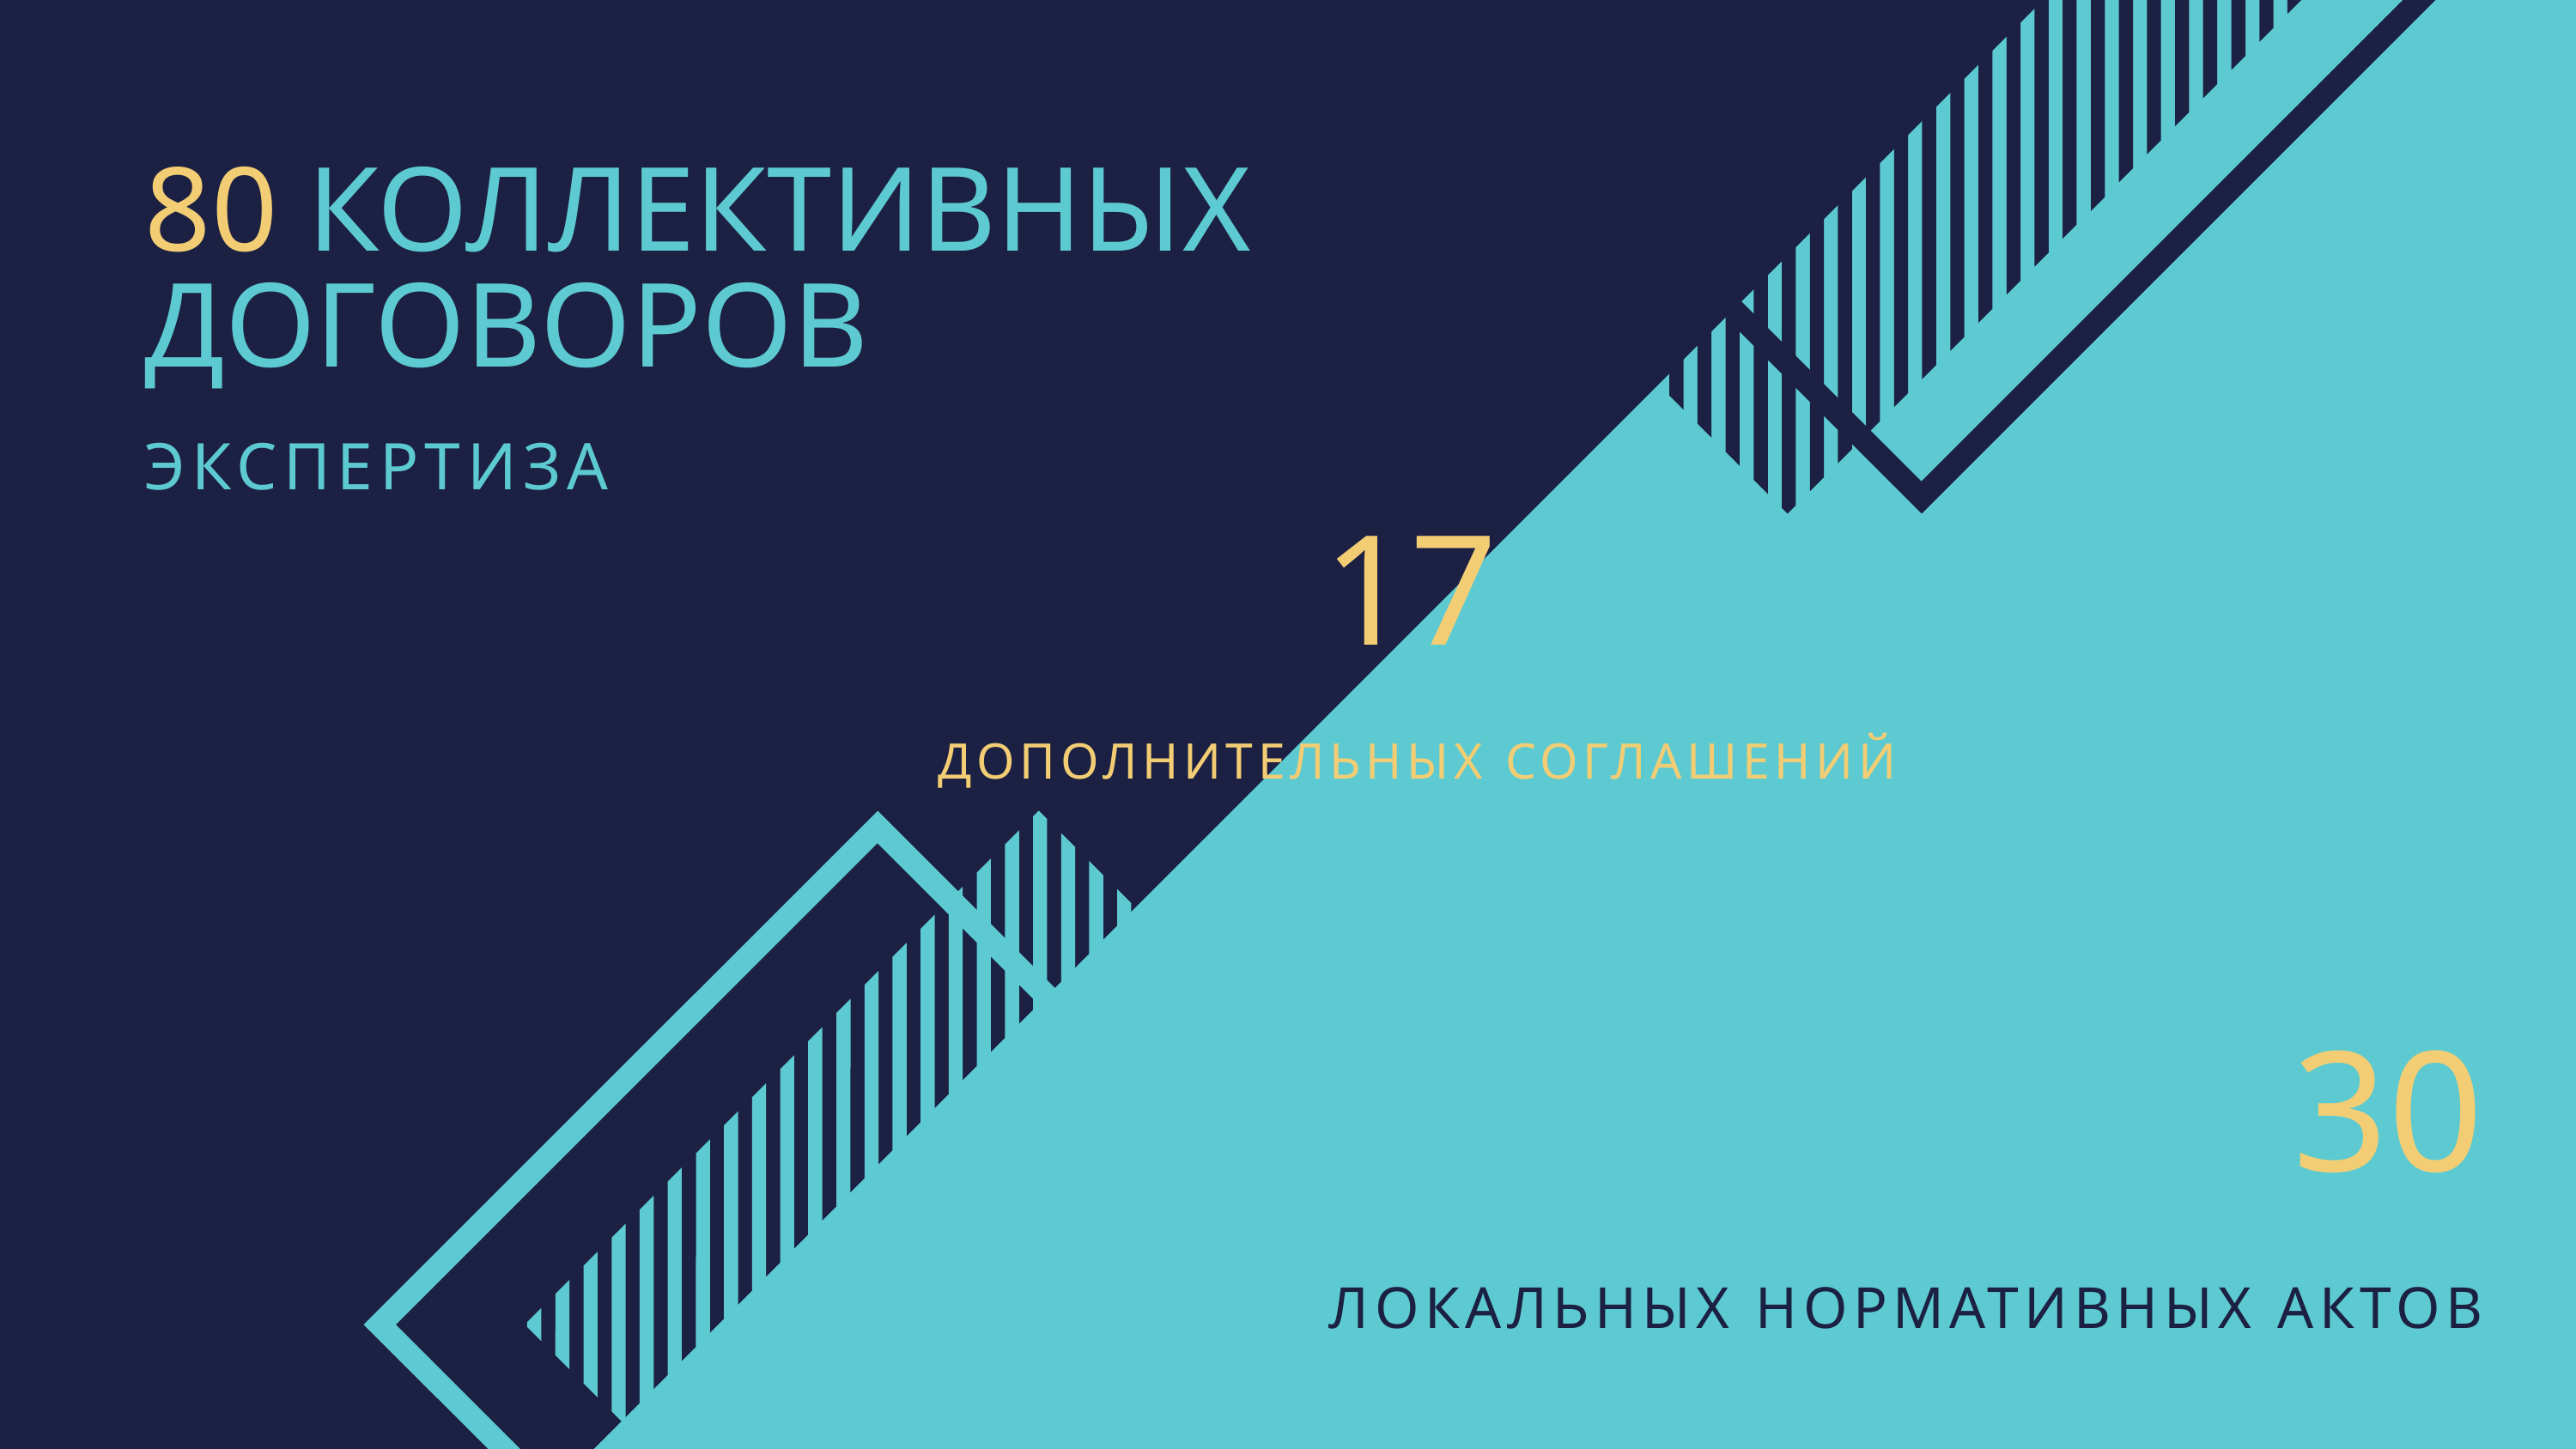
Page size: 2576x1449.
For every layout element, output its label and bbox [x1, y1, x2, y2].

text_box [1273, 0, 2436, 514]
text_box [363, 810, 1553, 1449]
text_box [924, 512, 1898, 789]
text_box [1309, 1028, 2485, 1341]
text_box [144, 144, 1268, 500]
text_box [1234, 0, 2576, 1449]
